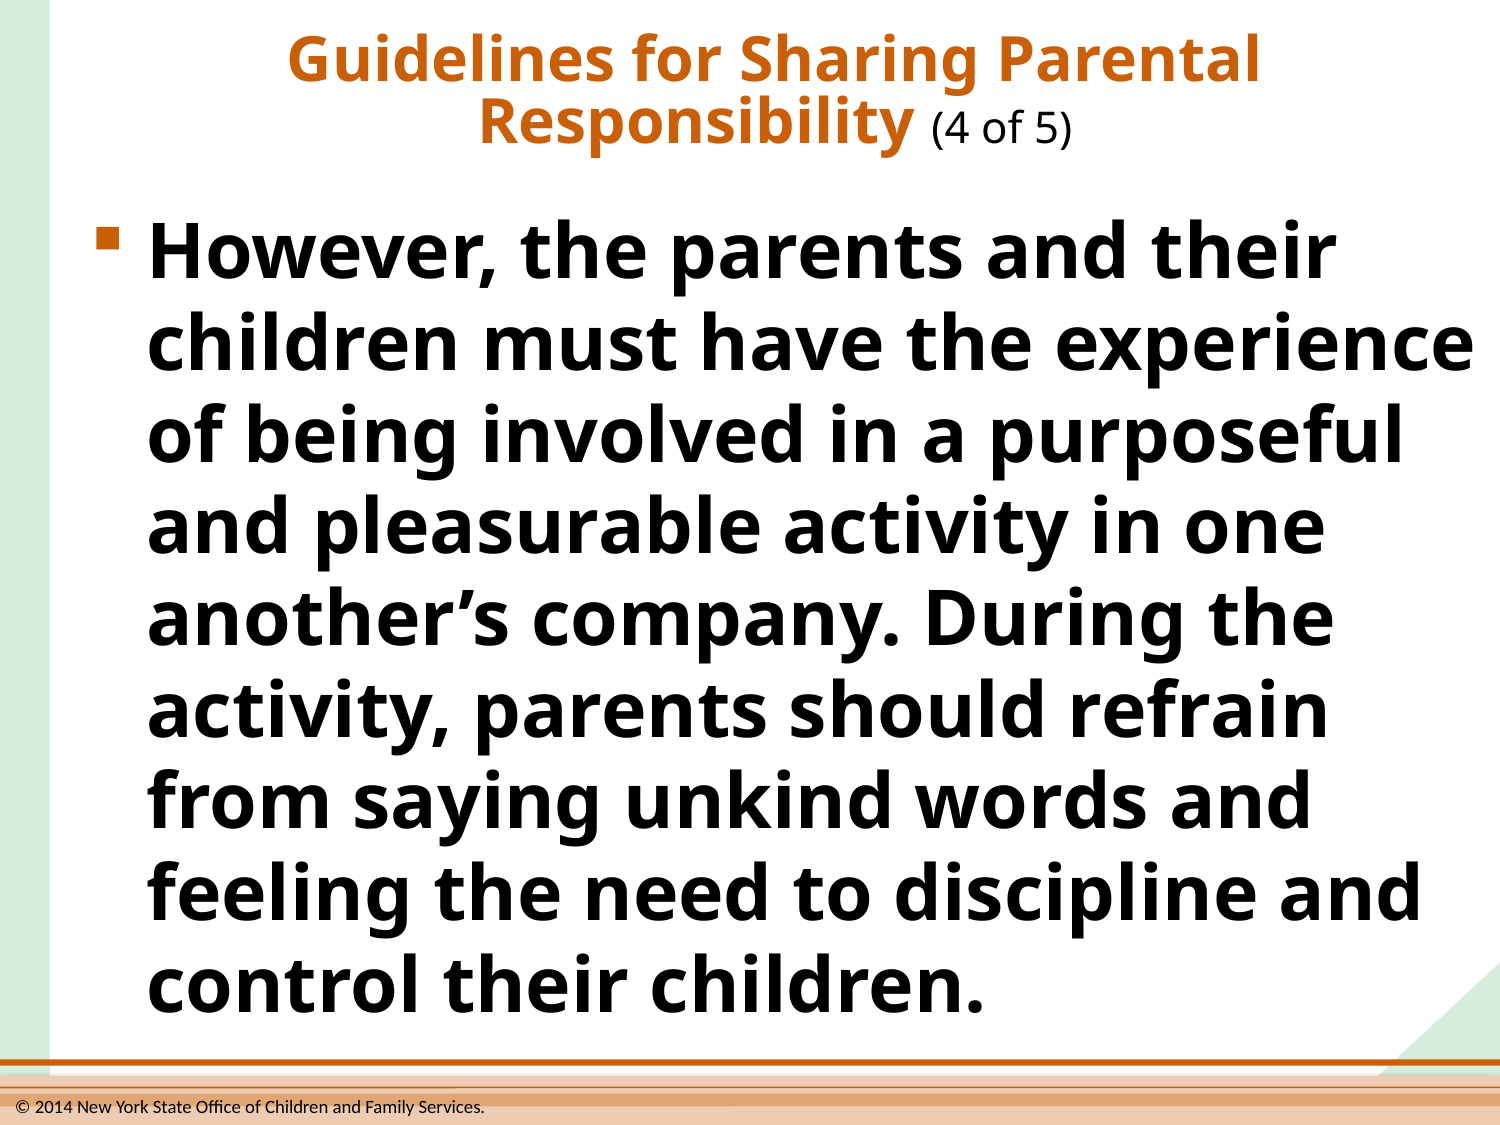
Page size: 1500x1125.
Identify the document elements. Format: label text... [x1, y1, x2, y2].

list However, the parents and their children must have the experience of being involved in a purposeful and pleasurable activity in one another’s company. During the activity, parents should refrain from saying unkind words and feeling the need to discipline and control their children. [75, 195, 1500, 1025]
title Guidelines for Sharing Parental Responsibility (4 of 5) [50, 0, 1500, 188]
